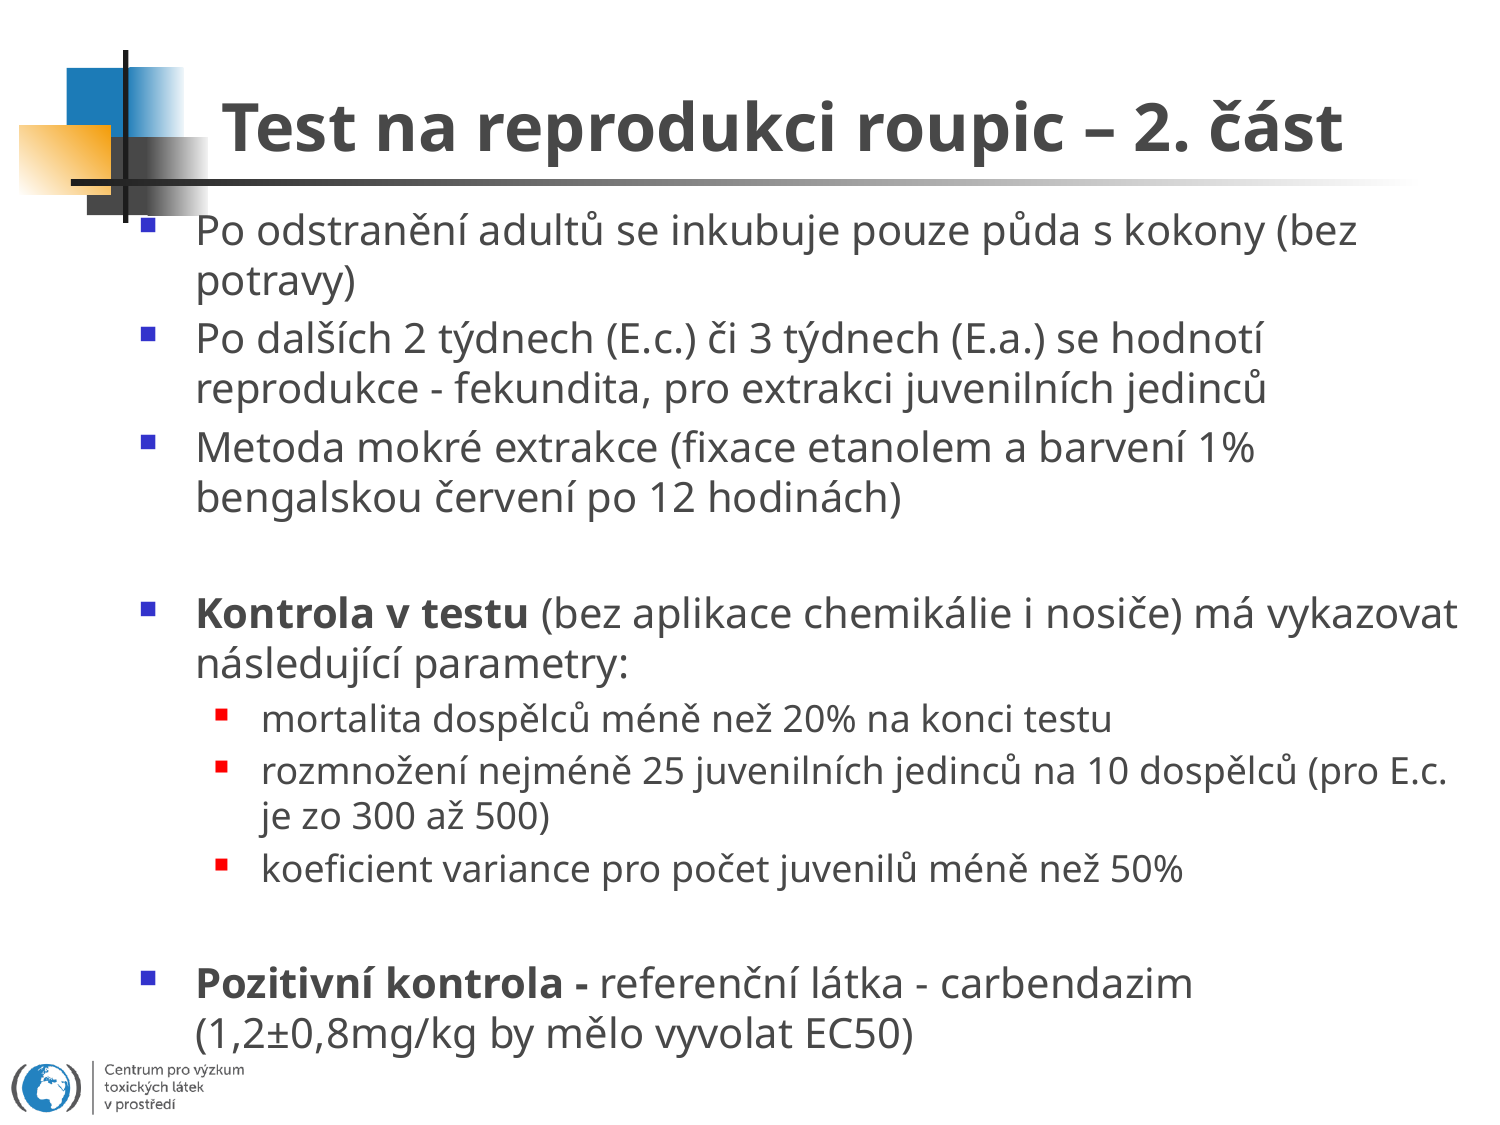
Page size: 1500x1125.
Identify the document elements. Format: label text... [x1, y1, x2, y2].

picture [11, 1060, 244, 1115]
list Po odstranění adultů se inkubuje pouze půda s kokony (bez potravy) Po dalších 2 týdnech (E.c.) či 3 týdnech (E.a.) se hodnotí reprodukce - fekundita, pro extrakci juvenilních jedinců Metoda mokré extrakce (fixace etanolem a barvení 1% bengalskou červení po 12 hodinách) Kontrola v testu (bez aplikace chemikálie i nosiče) má vykazovat následující parametry: mortalita dospělců méně než 20% na konci testu rozmnožení nejméně 25 juvenilních jedinců na 10 dospělců (pro E.c. je zo 300 až 500) koeficient variance pro počet juvenilů méně než 50% Pozitivní kontrola - referenční látka - carbendazim (1,2±0,8mg/kg by mělo vyvolat EC50) [123, 196, 1495, 1007]
title Test na reprodukci roupic – 2. část [206, 0, 1500, 173]
